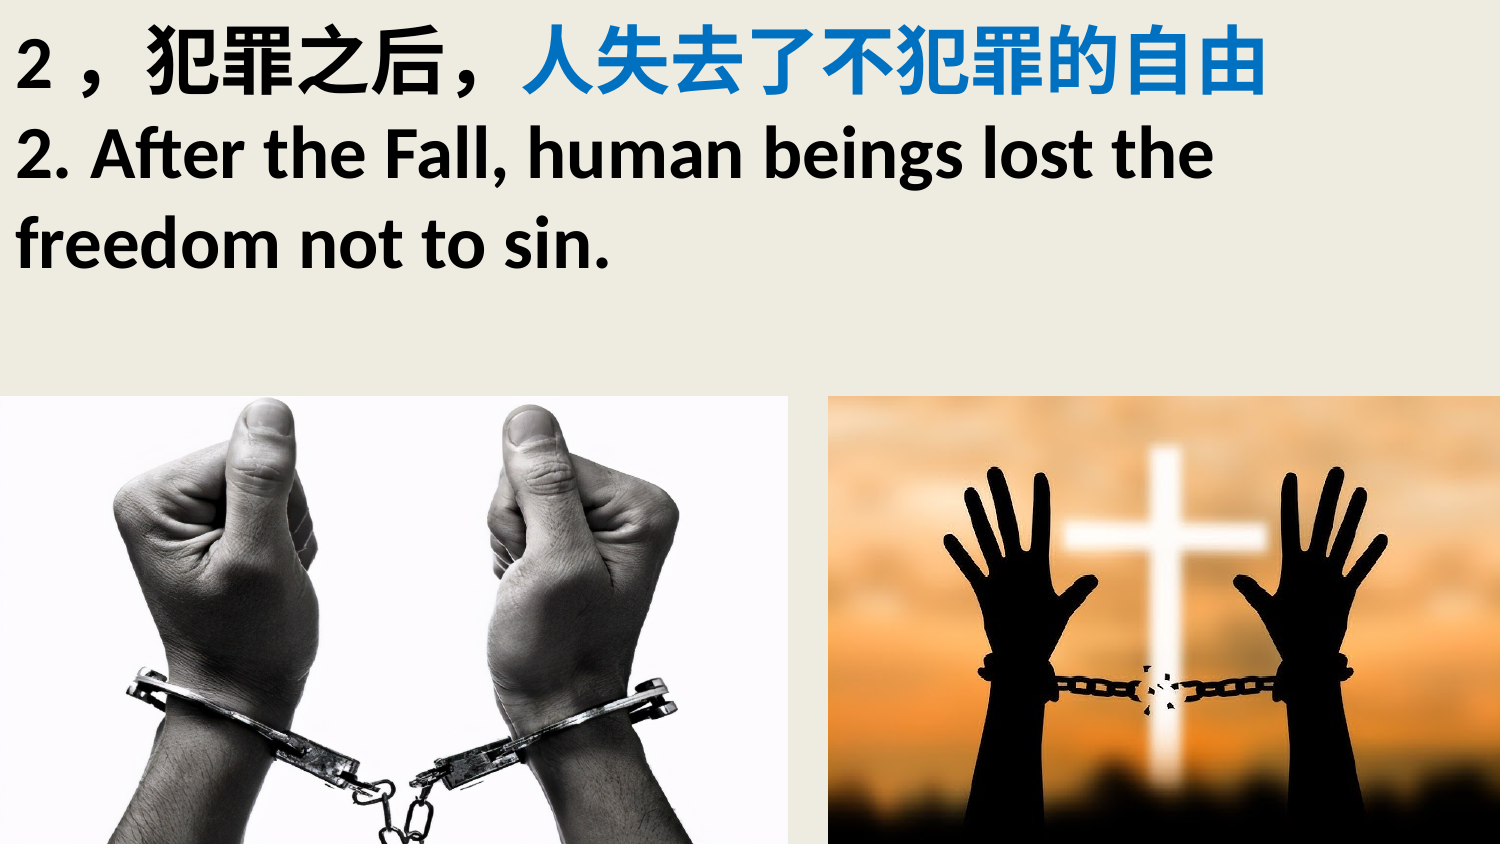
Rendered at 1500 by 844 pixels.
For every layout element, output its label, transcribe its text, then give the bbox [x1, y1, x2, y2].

picture [828, 396, 1500, 844]
picture [0, 396, 788, 844]
title 2，犯罪之后，人失去了不犯罪的自由 2. After the Fall, human beings lost the freedom not to sin. [0, 0, 1500, 298]
